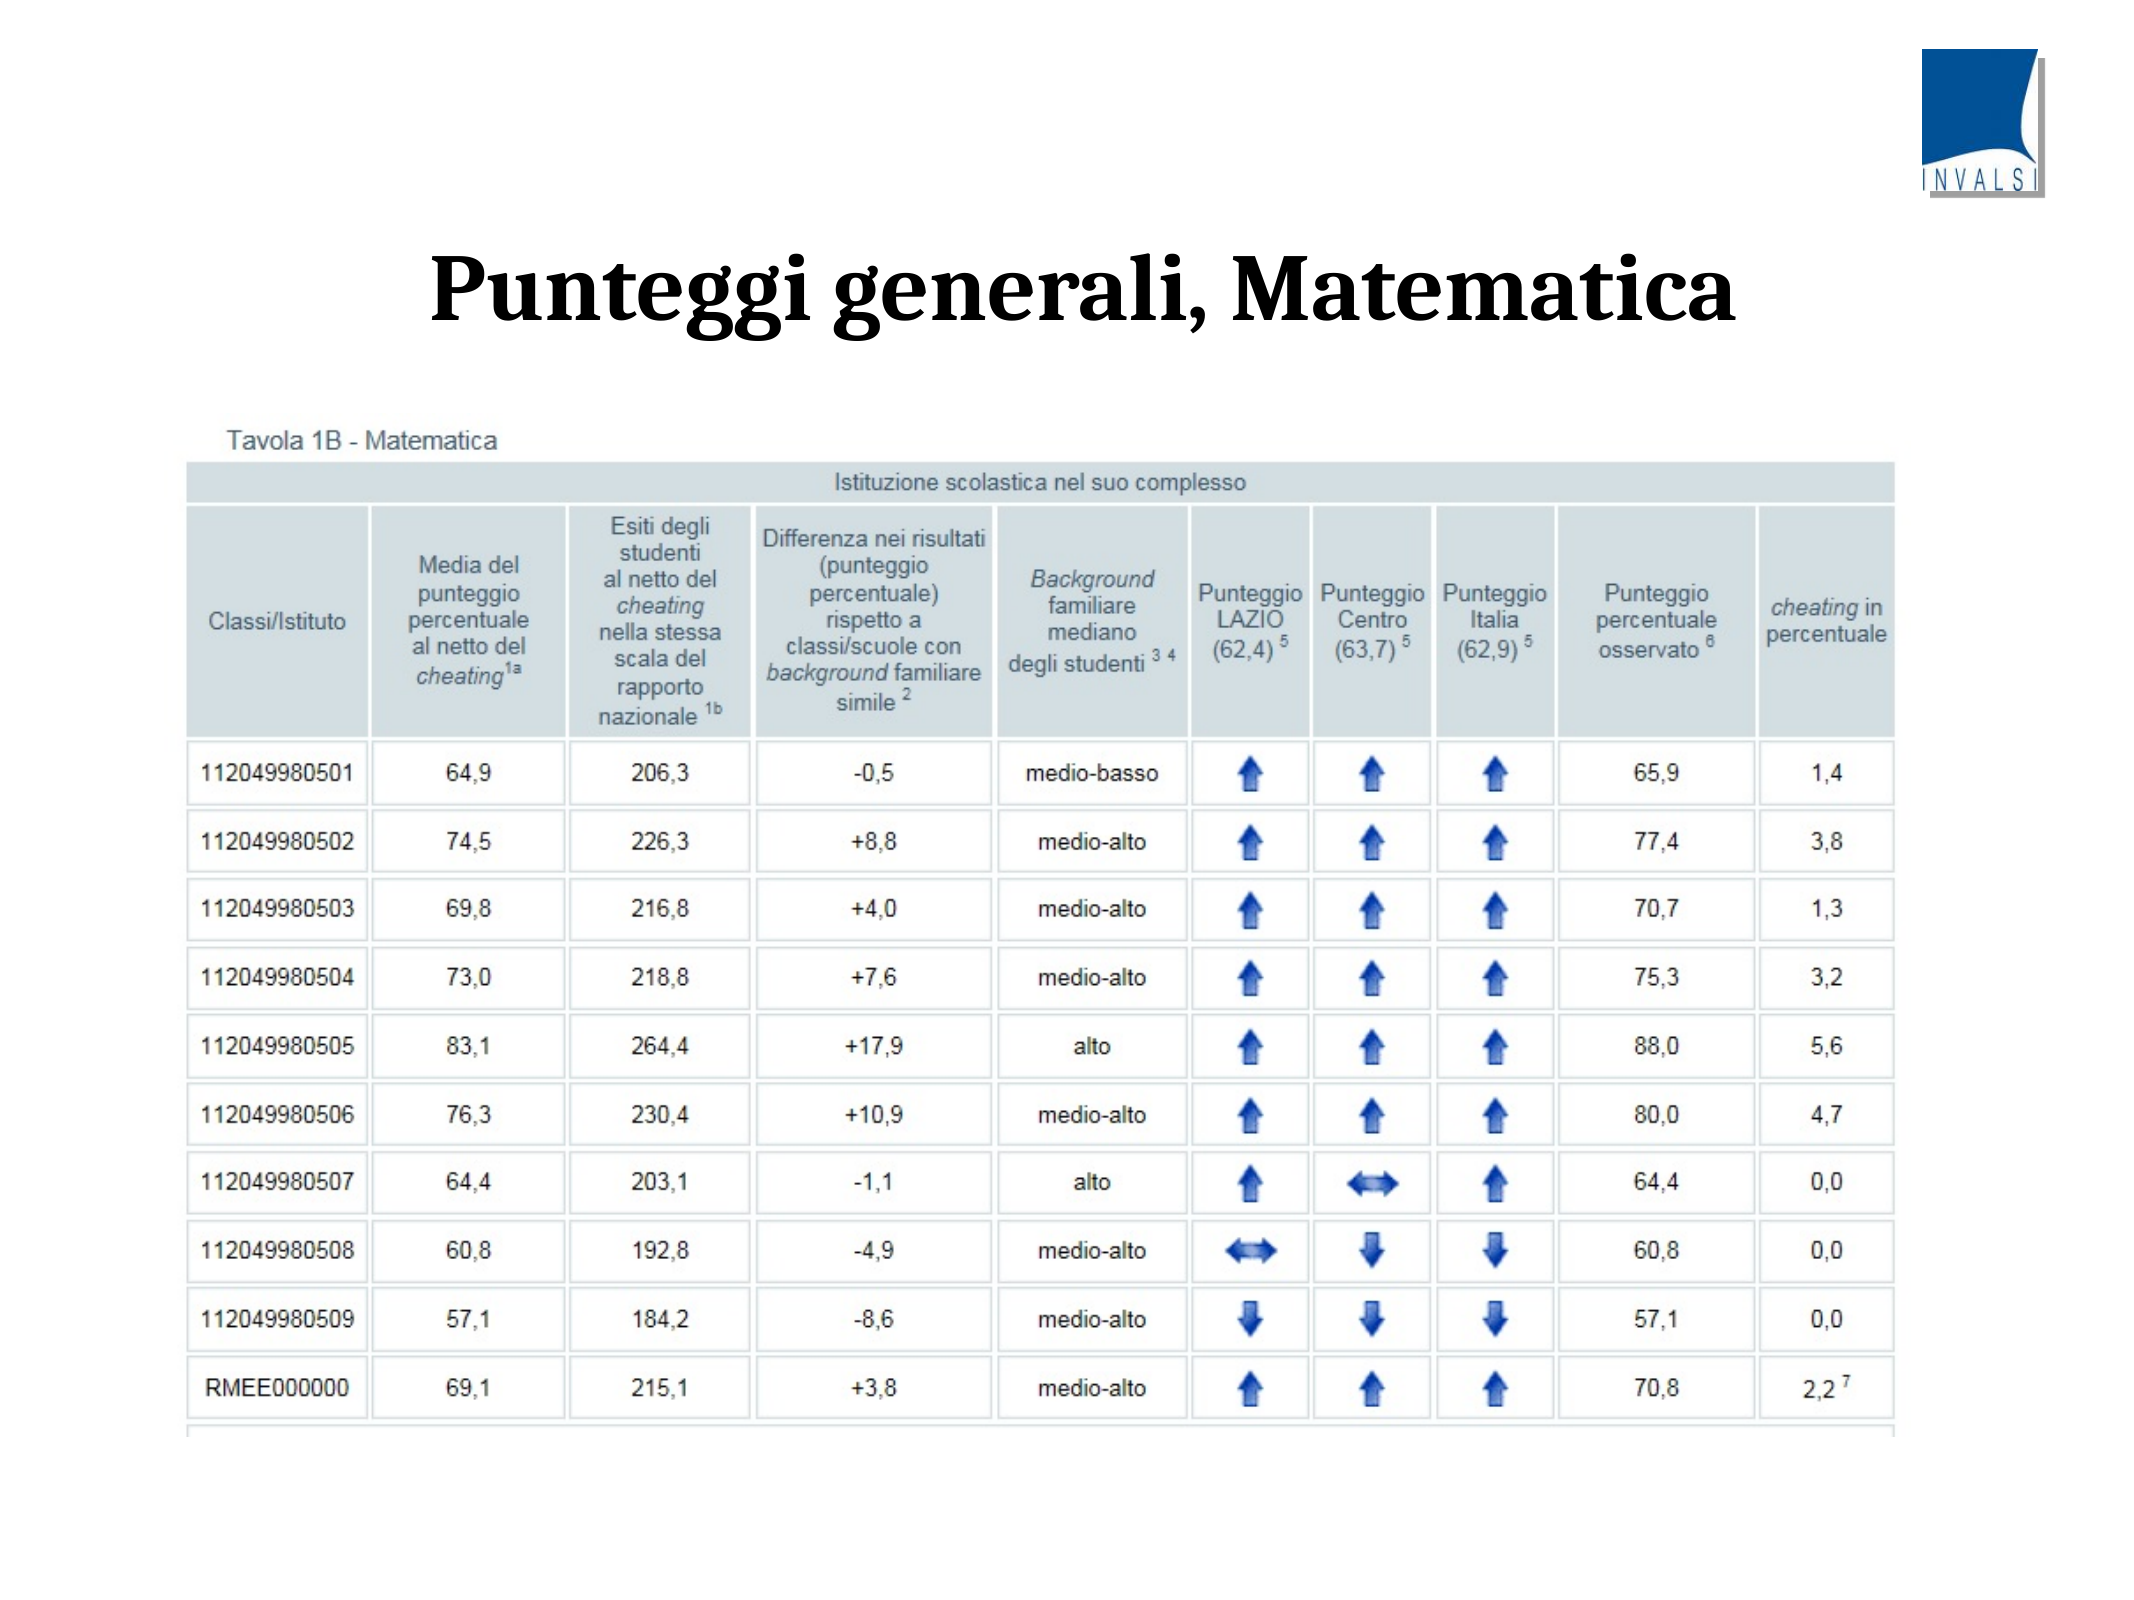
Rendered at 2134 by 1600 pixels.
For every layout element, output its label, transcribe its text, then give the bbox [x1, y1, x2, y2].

text_box Punteggi generali, Matematica [246, 214, 1922, 381]
picture [1921, 49, 2039, 191]
picture [164, 413, 1911, 1438]
